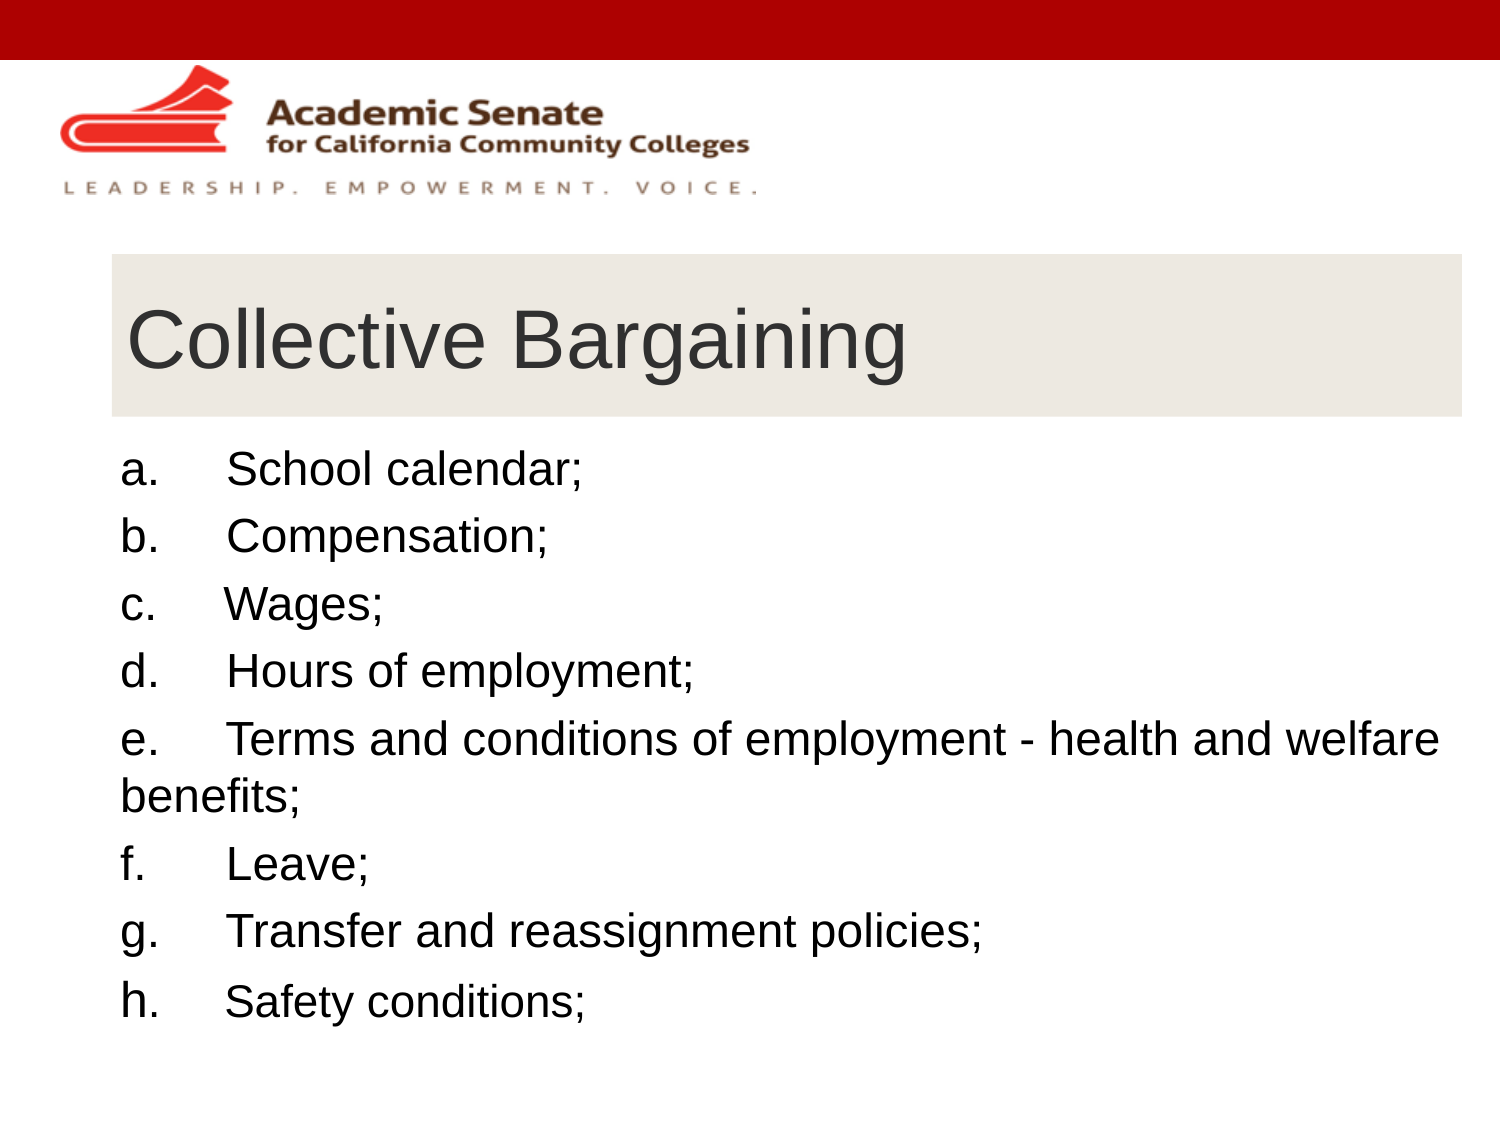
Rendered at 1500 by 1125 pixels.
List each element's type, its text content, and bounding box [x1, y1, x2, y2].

title Collective Bargaining [111, 254, 1462, 417]
picture [60, 65, 756, 195]
subtitle a. School calendar; b. Compensation; c. Wages; d. Hours of employment; e. Terms and conditions of employment - health and welfare benefits; f. Leave; g. Transfer and reassignment policies; h. Safety conditions; [105, 430, 1469, 996]
